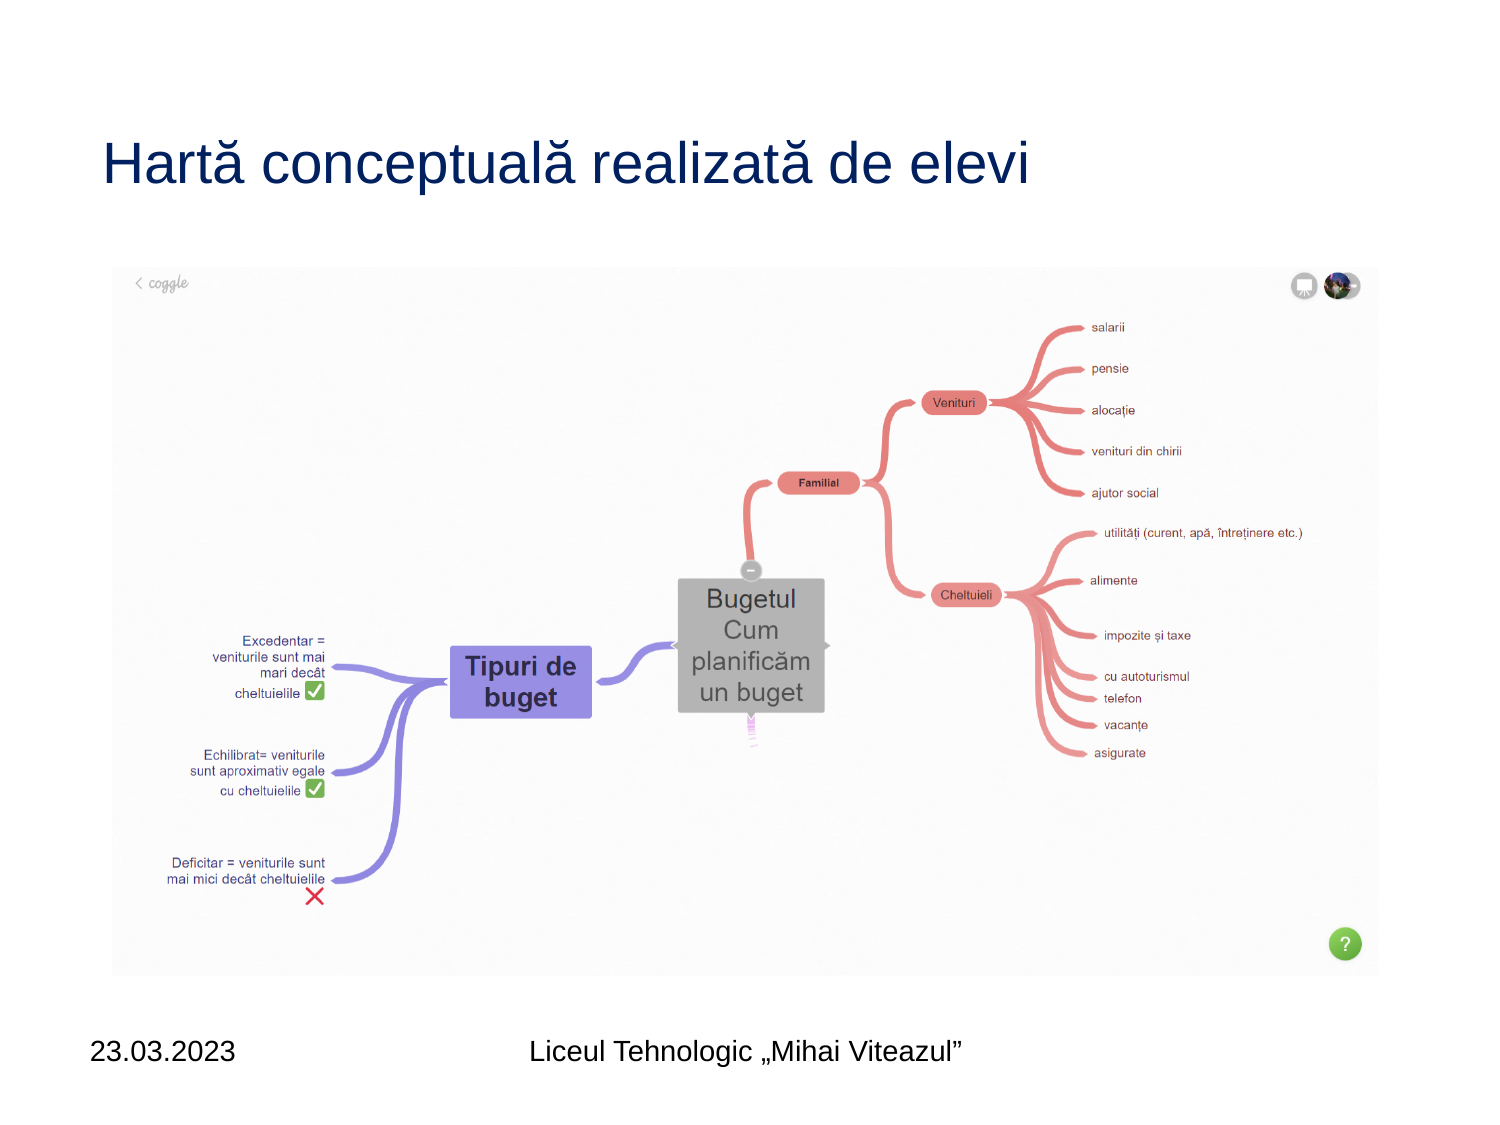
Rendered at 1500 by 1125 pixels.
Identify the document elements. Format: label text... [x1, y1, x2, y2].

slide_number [74, 1024, 426, 1103]
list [112, 267, 1378, 976]
title Hartă conceptuală realizată de elevi [76, 66, 1058, 255]
footer Liceul Tehnologic „Mihai Viteazul” [512, 1024, 988, 1103]
